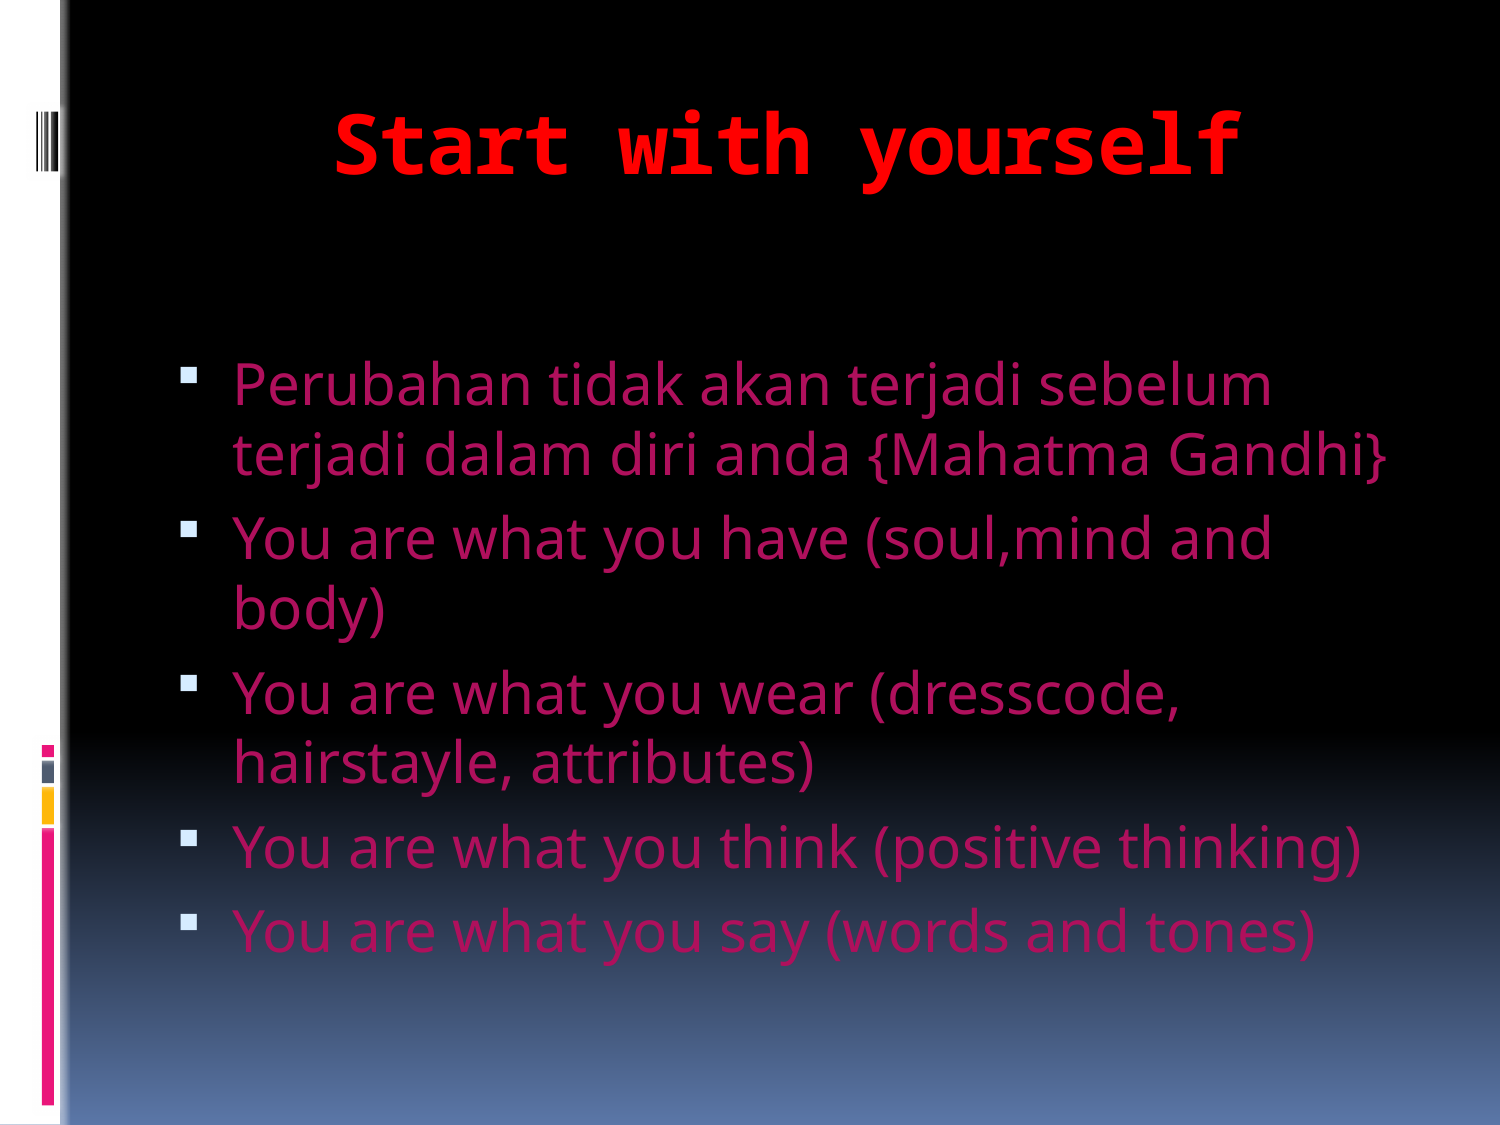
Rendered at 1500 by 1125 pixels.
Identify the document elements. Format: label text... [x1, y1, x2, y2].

list Perubahan tidak akan terjadi sebelum terjadi dalam diri anda {Mahatma Gandhi} You are what you have (soul,mind and body) You are what you wear (dresscode, hairstayle, attributes) You are what you think (positive thinking) You are what you say (words and tones) [150, 339, 1425, 1032]
title Start with yourself [150, 83, 1425, 234]
